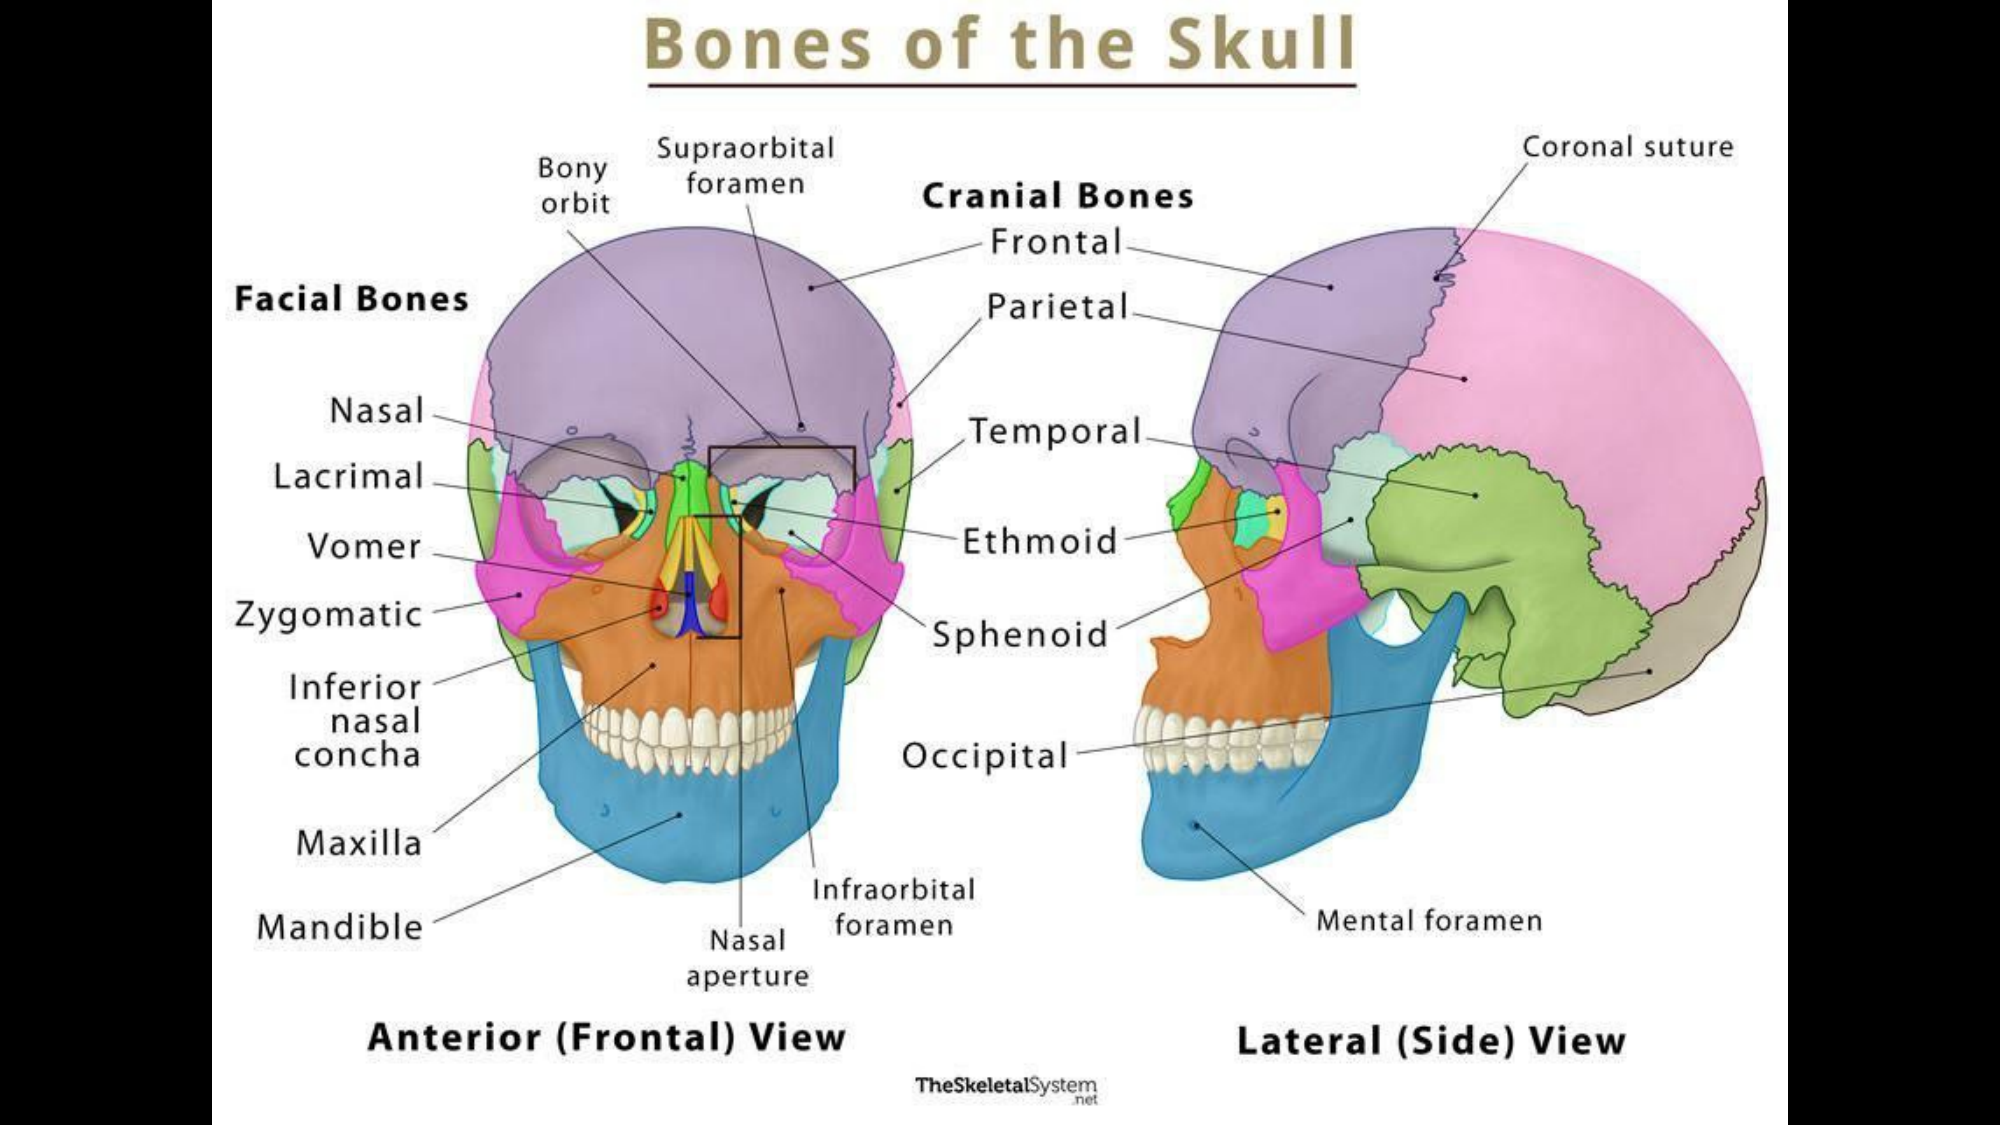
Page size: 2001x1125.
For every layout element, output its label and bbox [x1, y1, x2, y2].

picture [212, 0, 1788, 1125]
